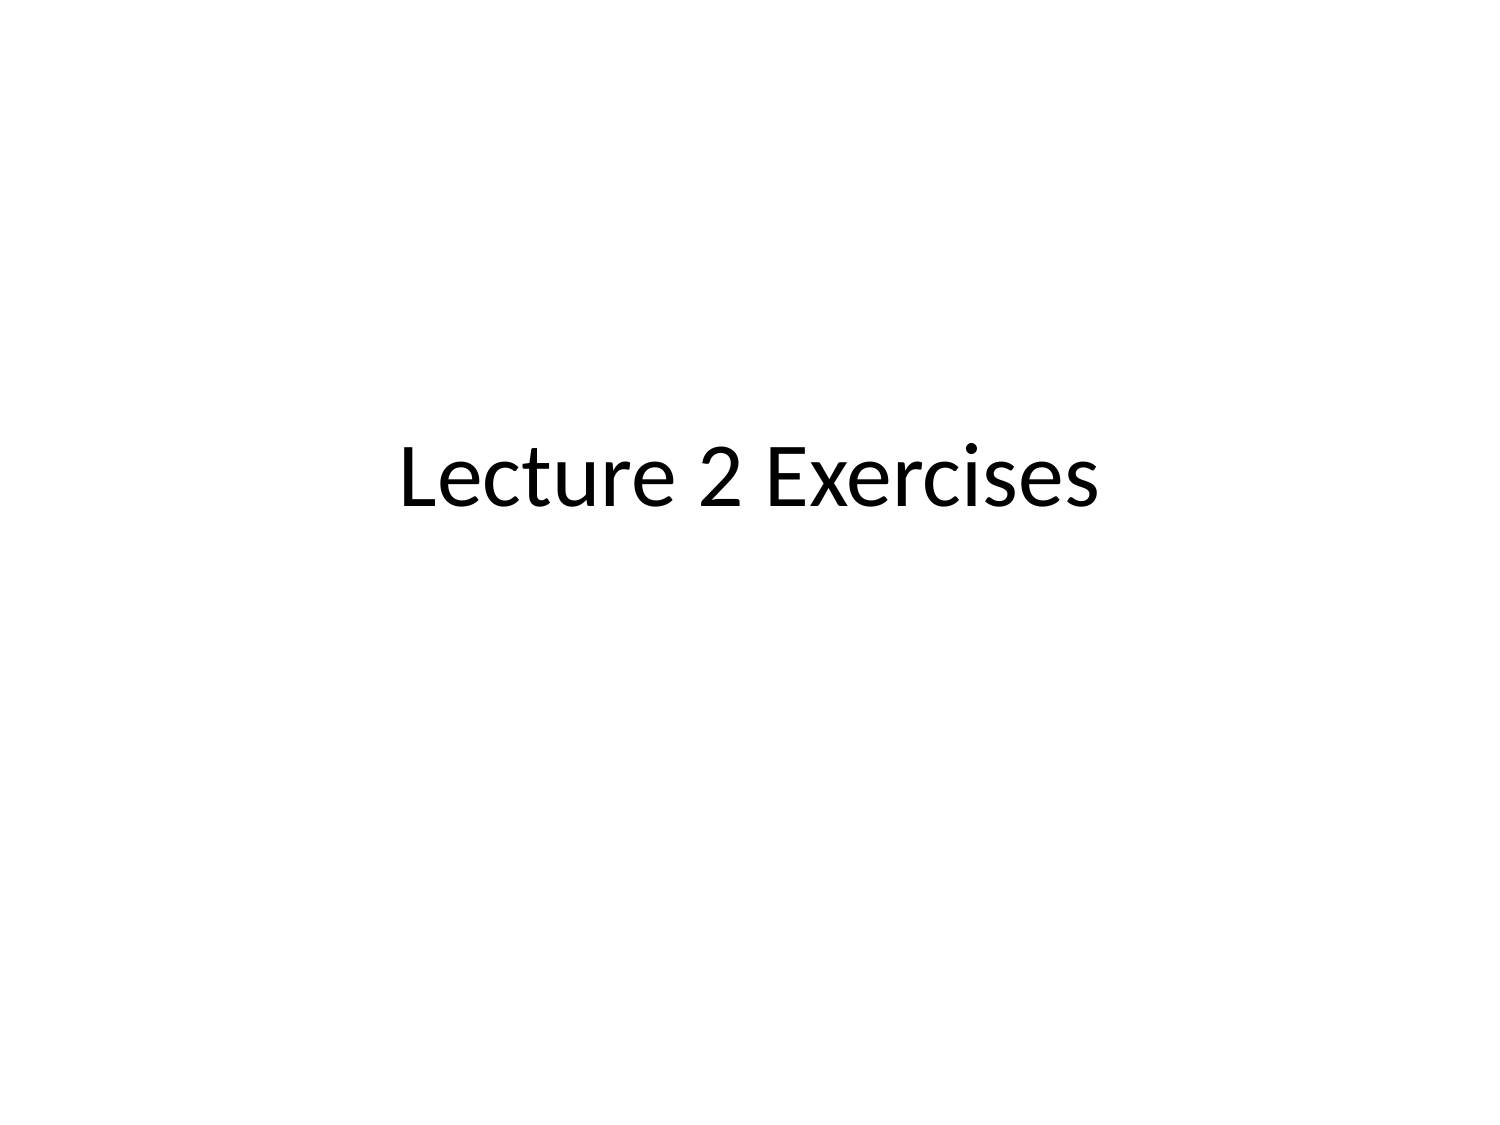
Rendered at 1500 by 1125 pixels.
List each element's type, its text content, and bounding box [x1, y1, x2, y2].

title Lecture 2 Exercises [112, 349, 1388, 591]
